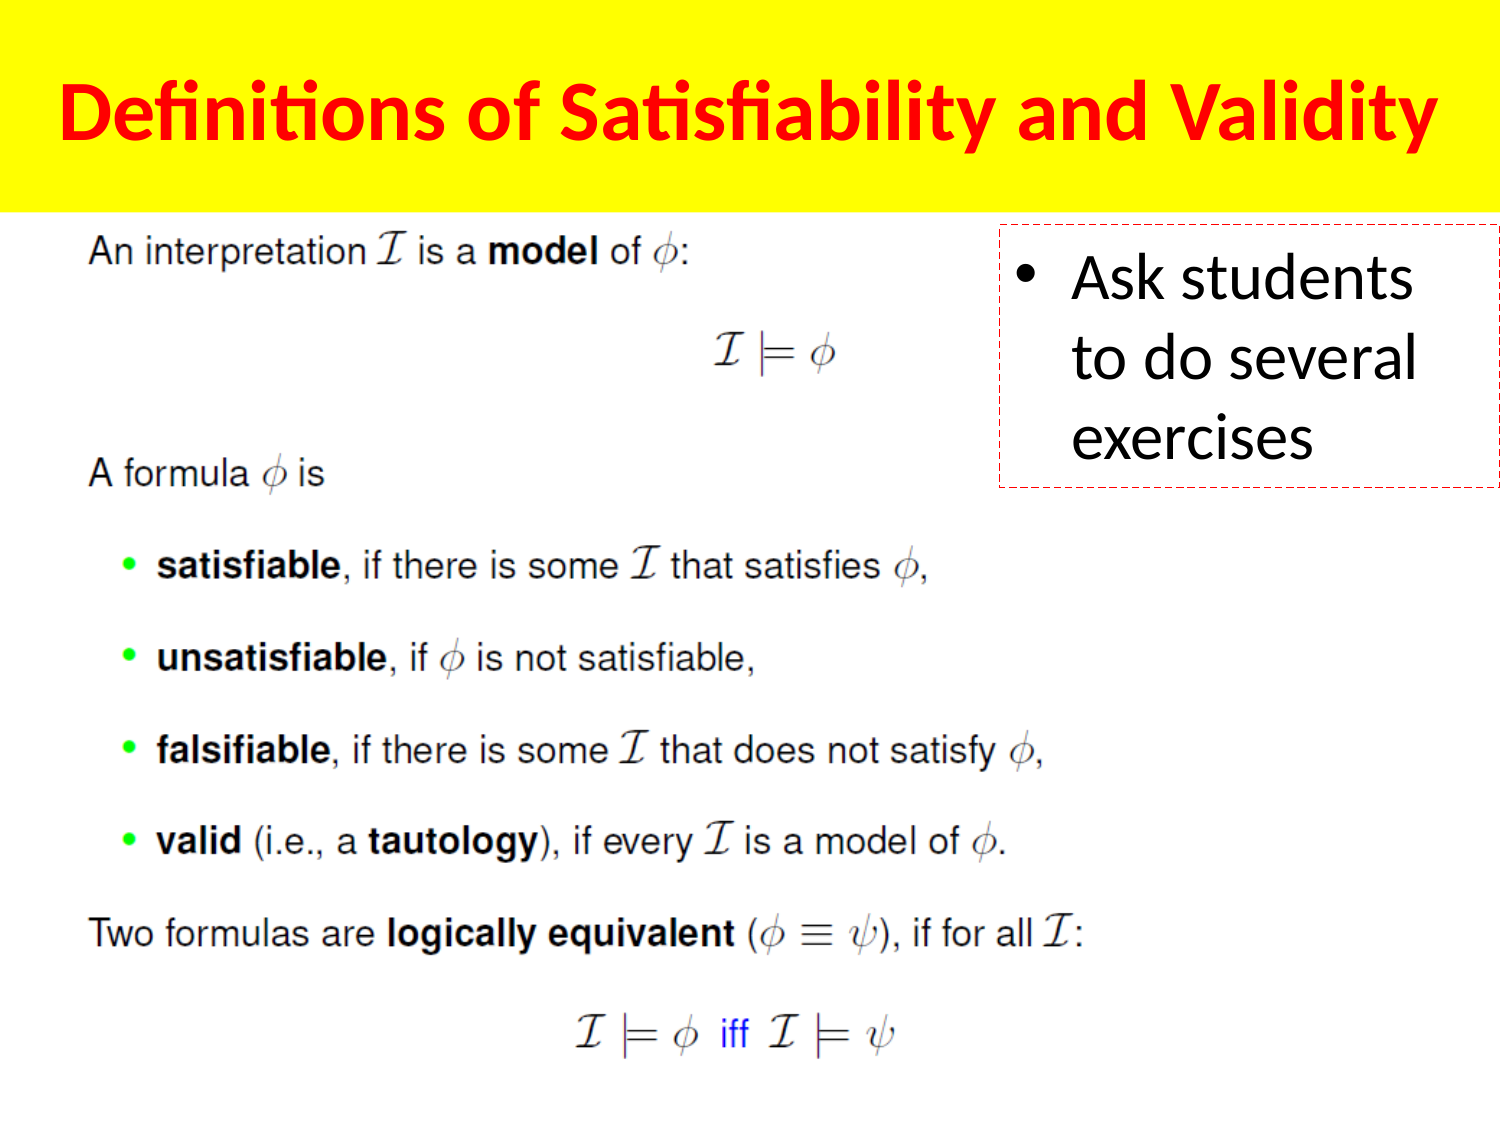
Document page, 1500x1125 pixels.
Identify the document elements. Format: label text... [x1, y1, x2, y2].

title Definitions of Satisfiability and Validity [0, 0, 1500, 213]
picture [0, 214, 1500, 1125]
